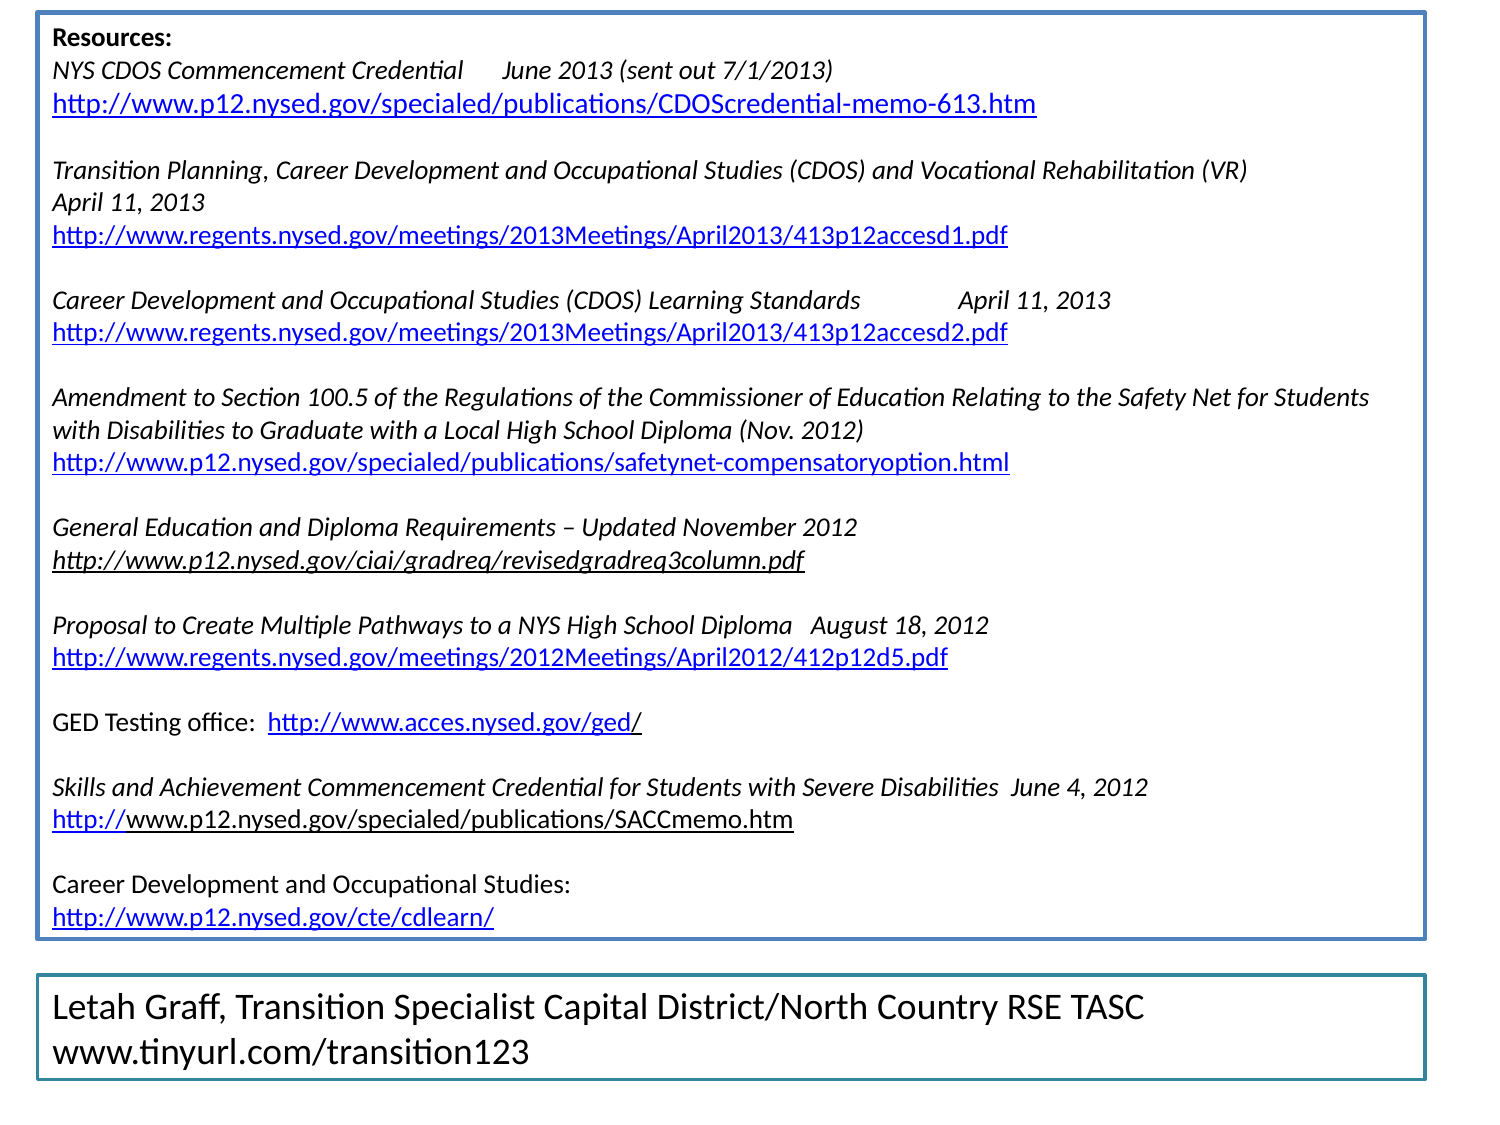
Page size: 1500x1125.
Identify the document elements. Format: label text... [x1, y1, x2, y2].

text_box Resources: NYS CDOS Commencement Credential June 2013 (sent out 7/1/2013) http://www.p12.nysed.gov/specialed/publications/CDOScredential-memo-613.htm Transition Planning, Career Development and Occupational Studies (CDOS) and Vocational Rehabilitation (VR) April 11, 2013 http://www.regents.nysed.gov/meetings/2013Meetings/April2013/413p12accesd1.pdf Career Development and Occupational Studies (CDOS) Learning Standards April 11, 2013 http://www.regents.nysed.gov/meetings/2013Meetings/April2013/413p12accesd2.pdf Amendment to Section 100.5 of the Regulations of the Commissioner of Education Relating to the Safety Net for Students with Disabilities to Graduate with a Local High School Diploma (Nov. 2012) http://www.p12.nysed.gov/specialed/publications/safetynet-compensatoryoption.html General Education and Diploma Requirements – Updated November 2012 http://www.p12.nysed.gov/ciai/gradreq/revisedgradreq3column.pdf Proposal to Create Multiple Pathways to a NYS High School Diploma August 18, 2012 http://www.regents.nysed.gov/meetings/2012Meetings/April2012/412p12d5.pdf GED Testing office: http://www.acces.nysed.gov/ged/ Skills and Achievement Commencement Credential for Students with Severe Disabilities June 4, 2012 http://www.p12.nysed.gov/specialed/publications/SACCmemo.htm Career Development and Occupational Studies: http://www.p12.nysed.gov/cte/cdlearn/ [35, 10, 1427, 941]
text_box Letah Graff, Transition Specialist Capital District/North Country RSE TASC www.tinyurl.com/transition123 [37, 974, 1425, 1080]
